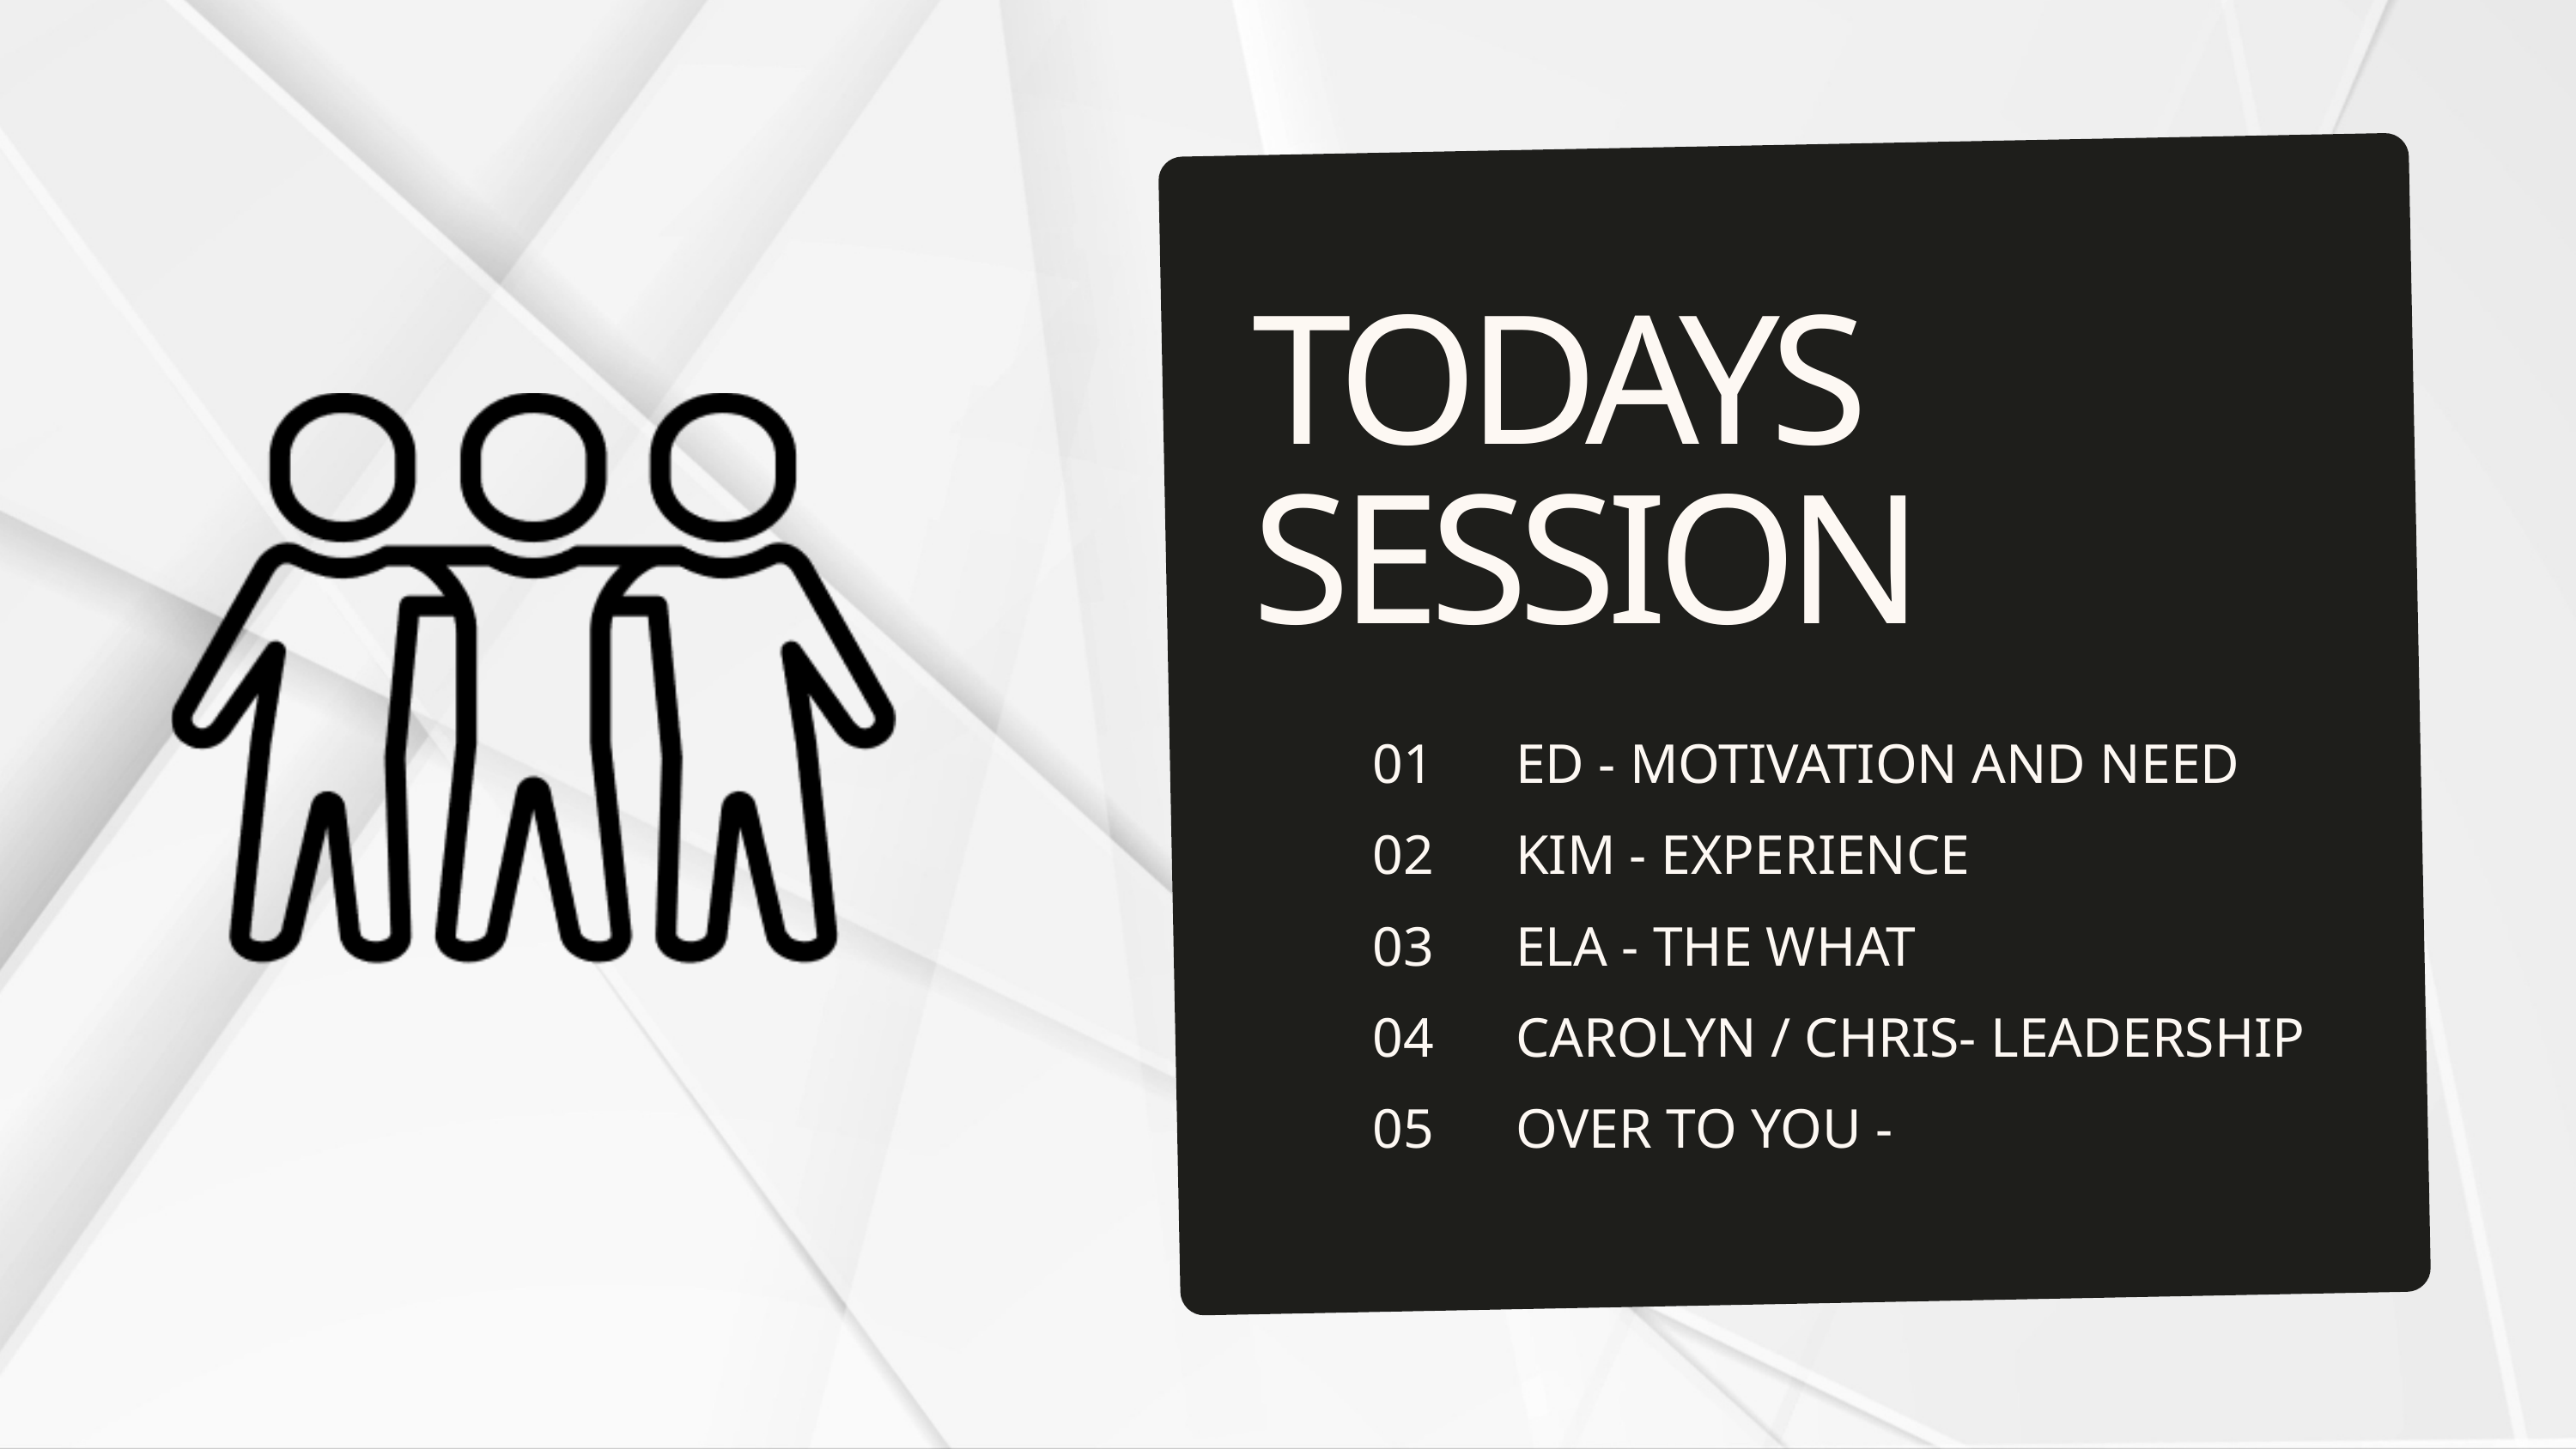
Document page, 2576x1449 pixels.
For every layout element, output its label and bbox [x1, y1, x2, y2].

text_box [0, 0, 2576, 1449]
text_box [171, 393, 896, 973]
text_box [1169, 144, 2421, 1304]
